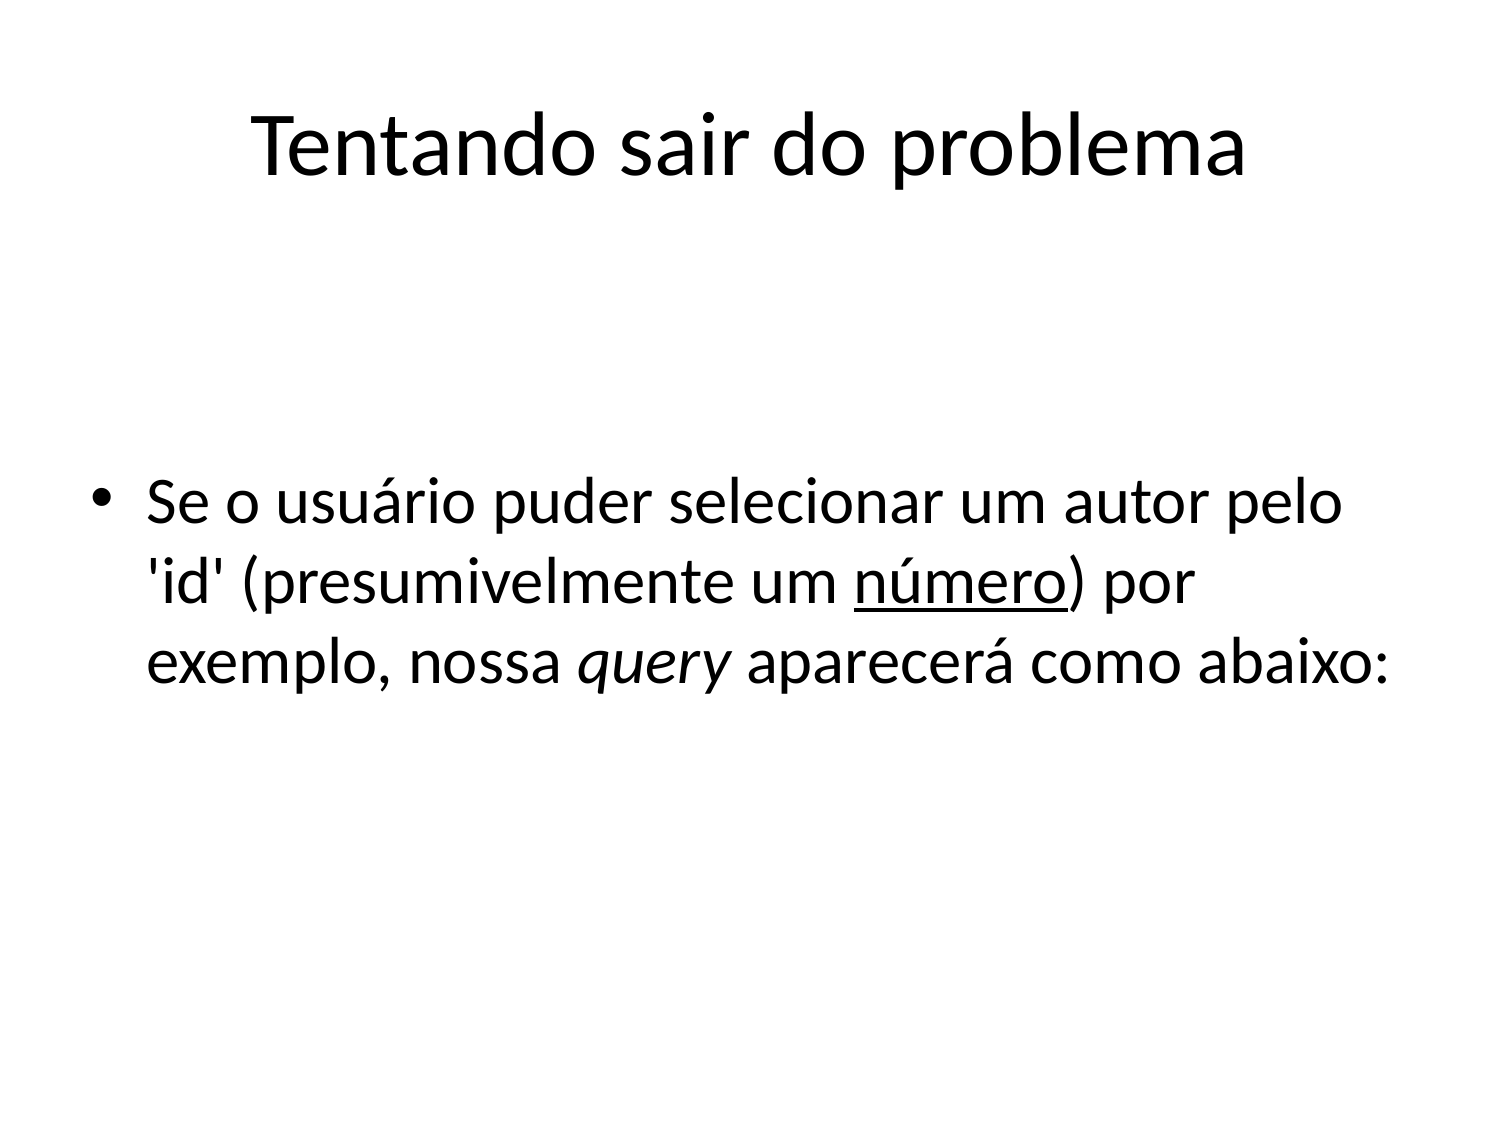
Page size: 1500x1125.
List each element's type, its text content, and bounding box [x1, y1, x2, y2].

list Se o usuário puder selecionar um autor pelo 'id' (presumivelmente um número) por exemplo, nossa query aparecerá como abaixo: [75, 262, 1425, 1005]
title Tentando sair do problema [75, 45, 1425, 233]
